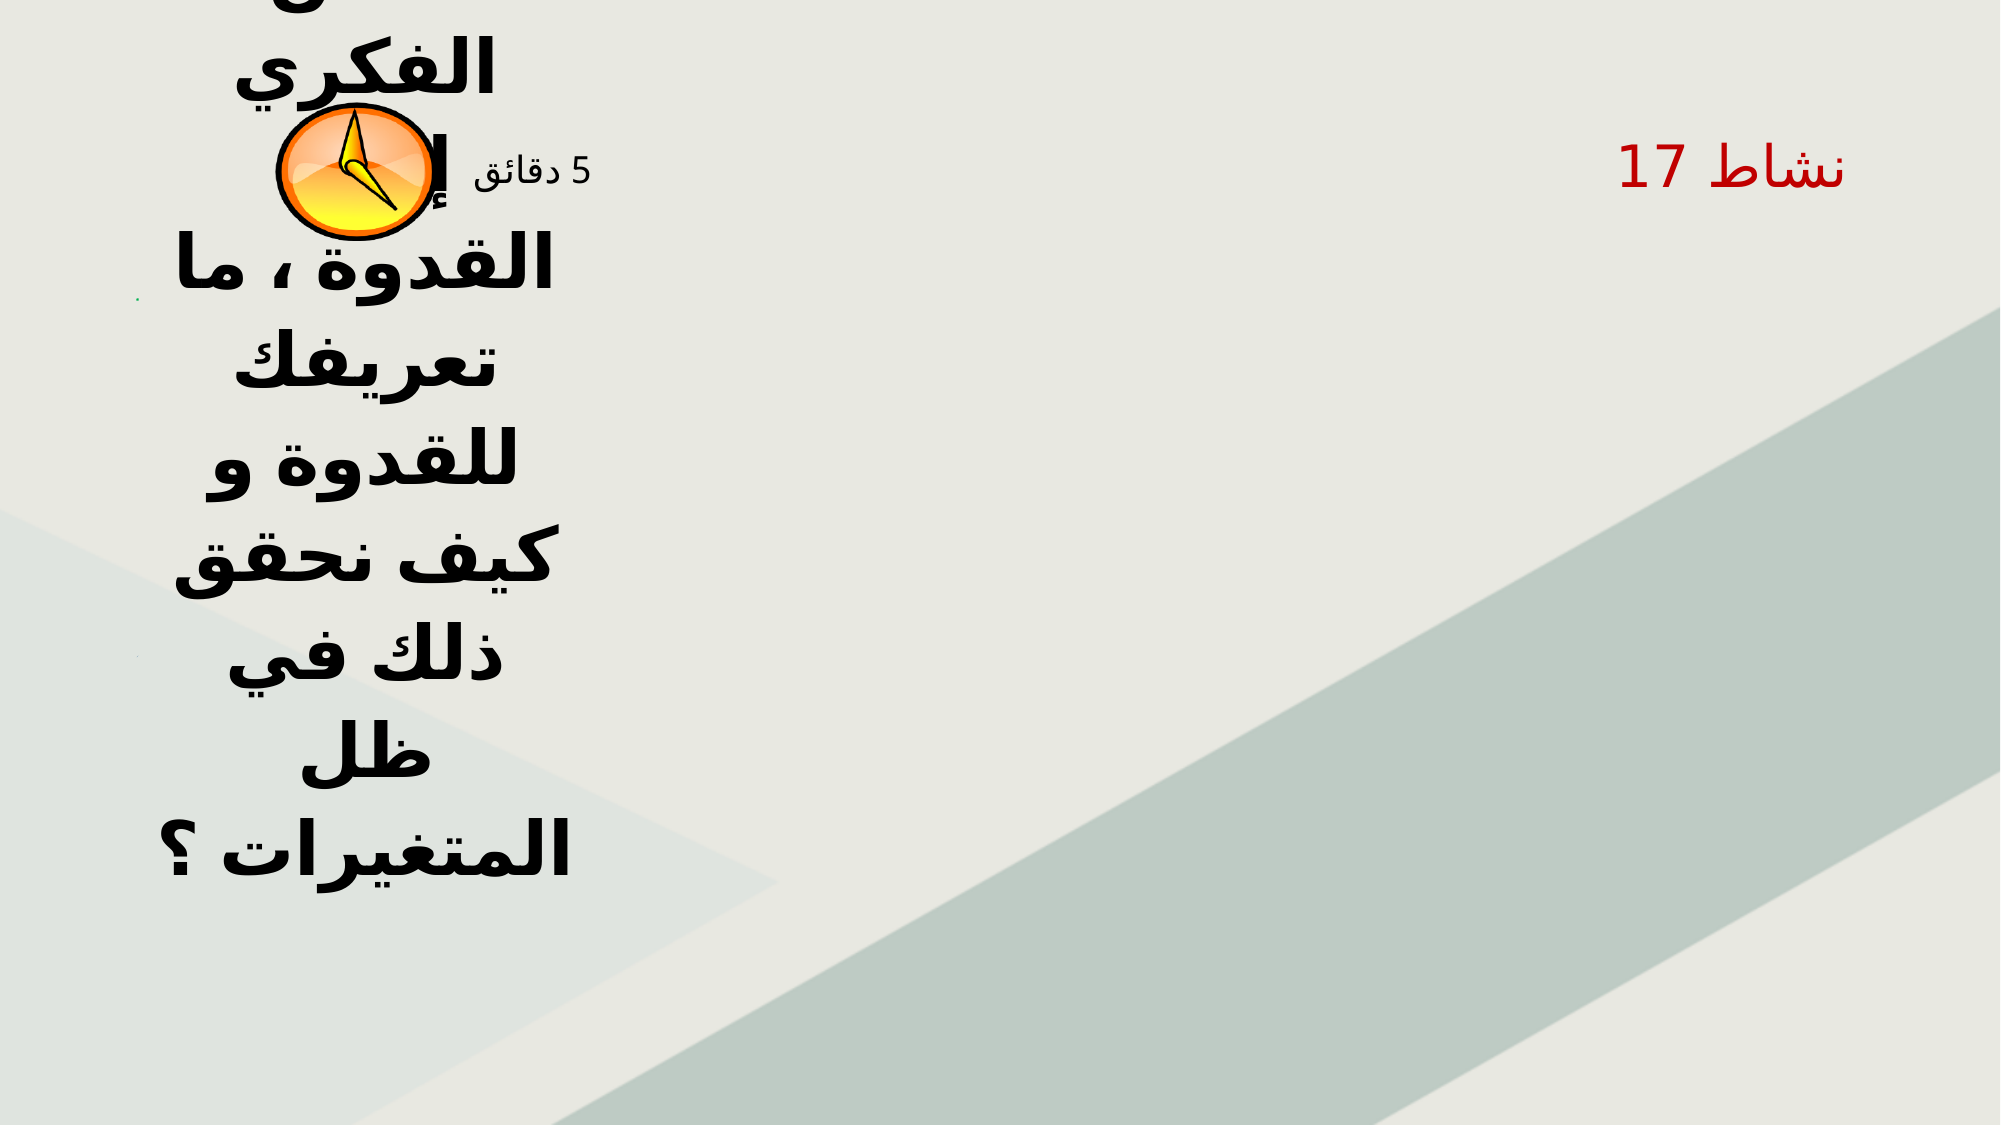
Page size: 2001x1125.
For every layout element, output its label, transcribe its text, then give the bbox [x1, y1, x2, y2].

picture [0, 0, 2001, 1125]
text_box 5 دقائق [438, 138, 607, 198]
picture [288, 0, 308, 4]
title نشاط 17 [137, 59, 1863, 278]
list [137, 299, 1863, 1014]
